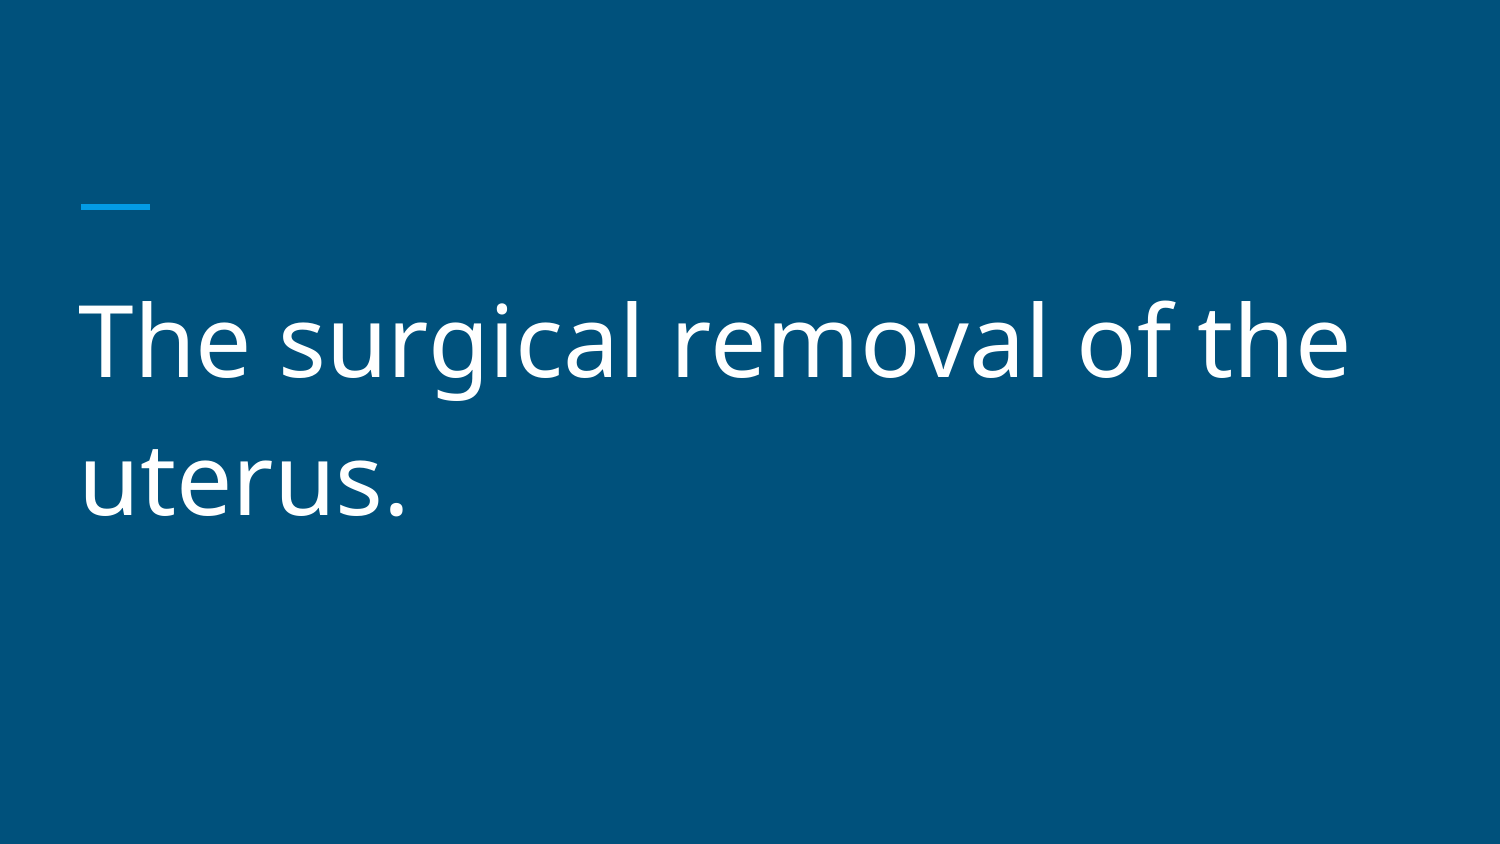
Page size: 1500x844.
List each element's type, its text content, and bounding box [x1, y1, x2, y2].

list The surgical removal of the uterus. [63, 244, 1437, 750]
